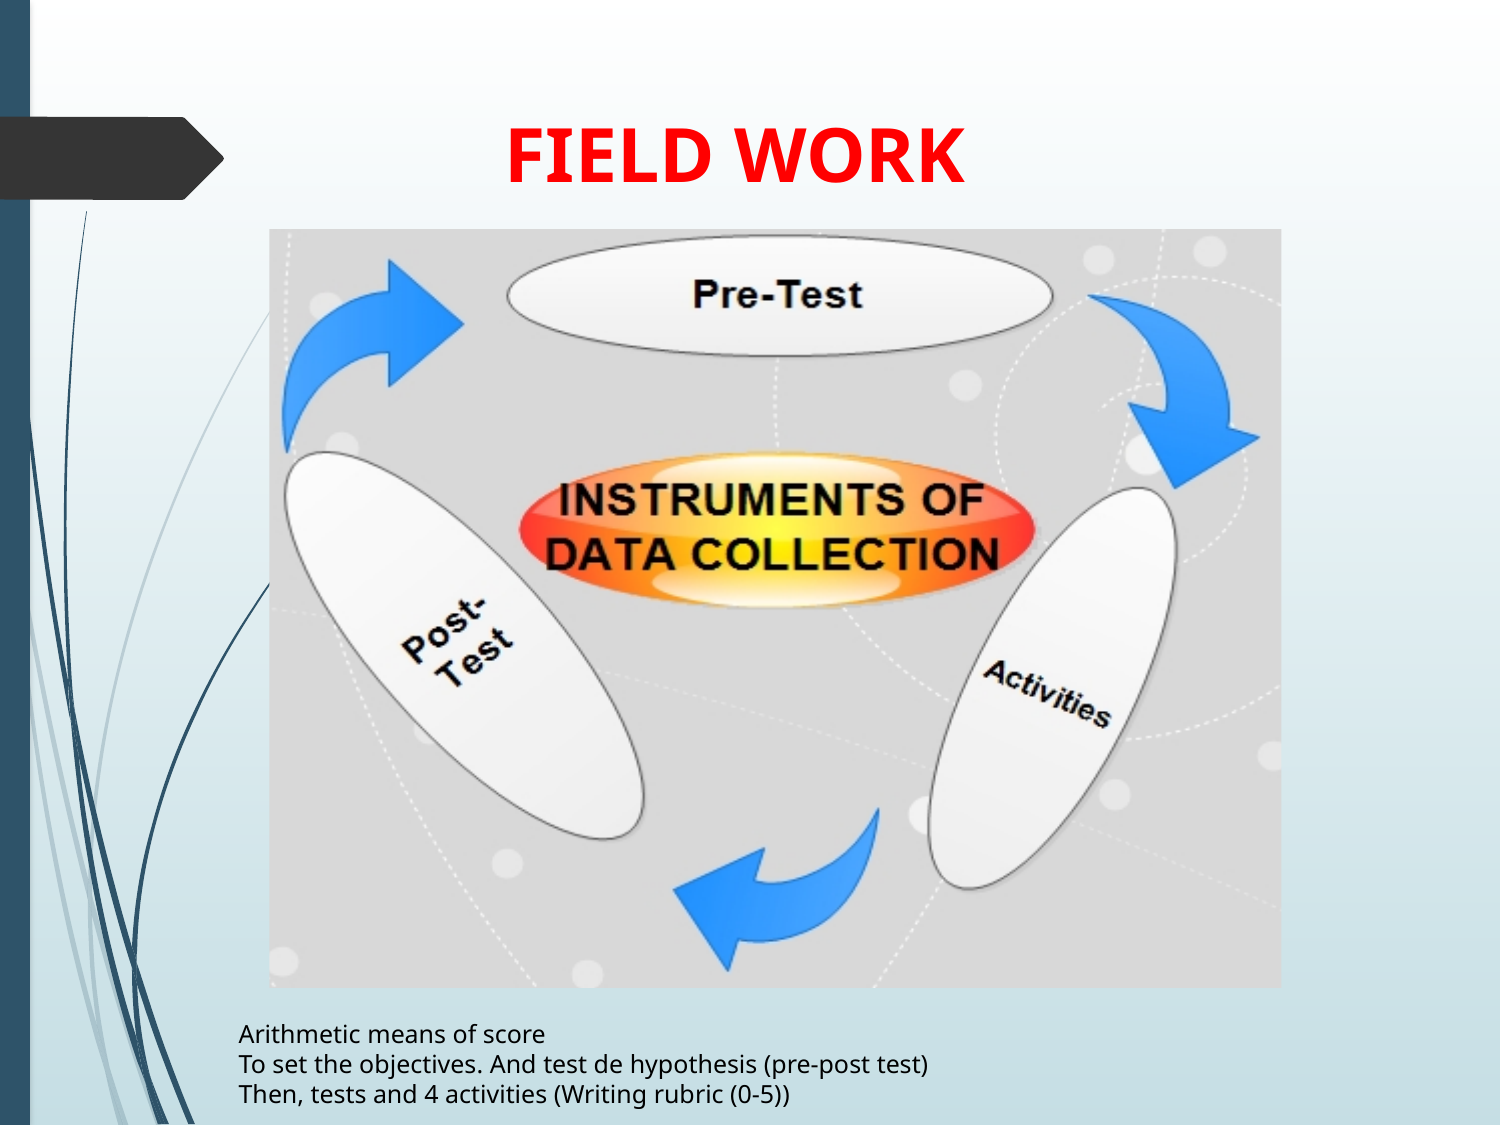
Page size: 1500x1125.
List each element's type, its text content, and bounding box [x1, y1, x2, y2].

title FIELD WORK [194, 99, 1276, 230]
text_box Arithmetic means of score To set the objectives. And test de hypothesis (pre-post test) Then, tests and 4 activities (Writing rubric (0-5)) [223, 1011, 1164, 1116]
picture [269, 228, 1282, 988]
